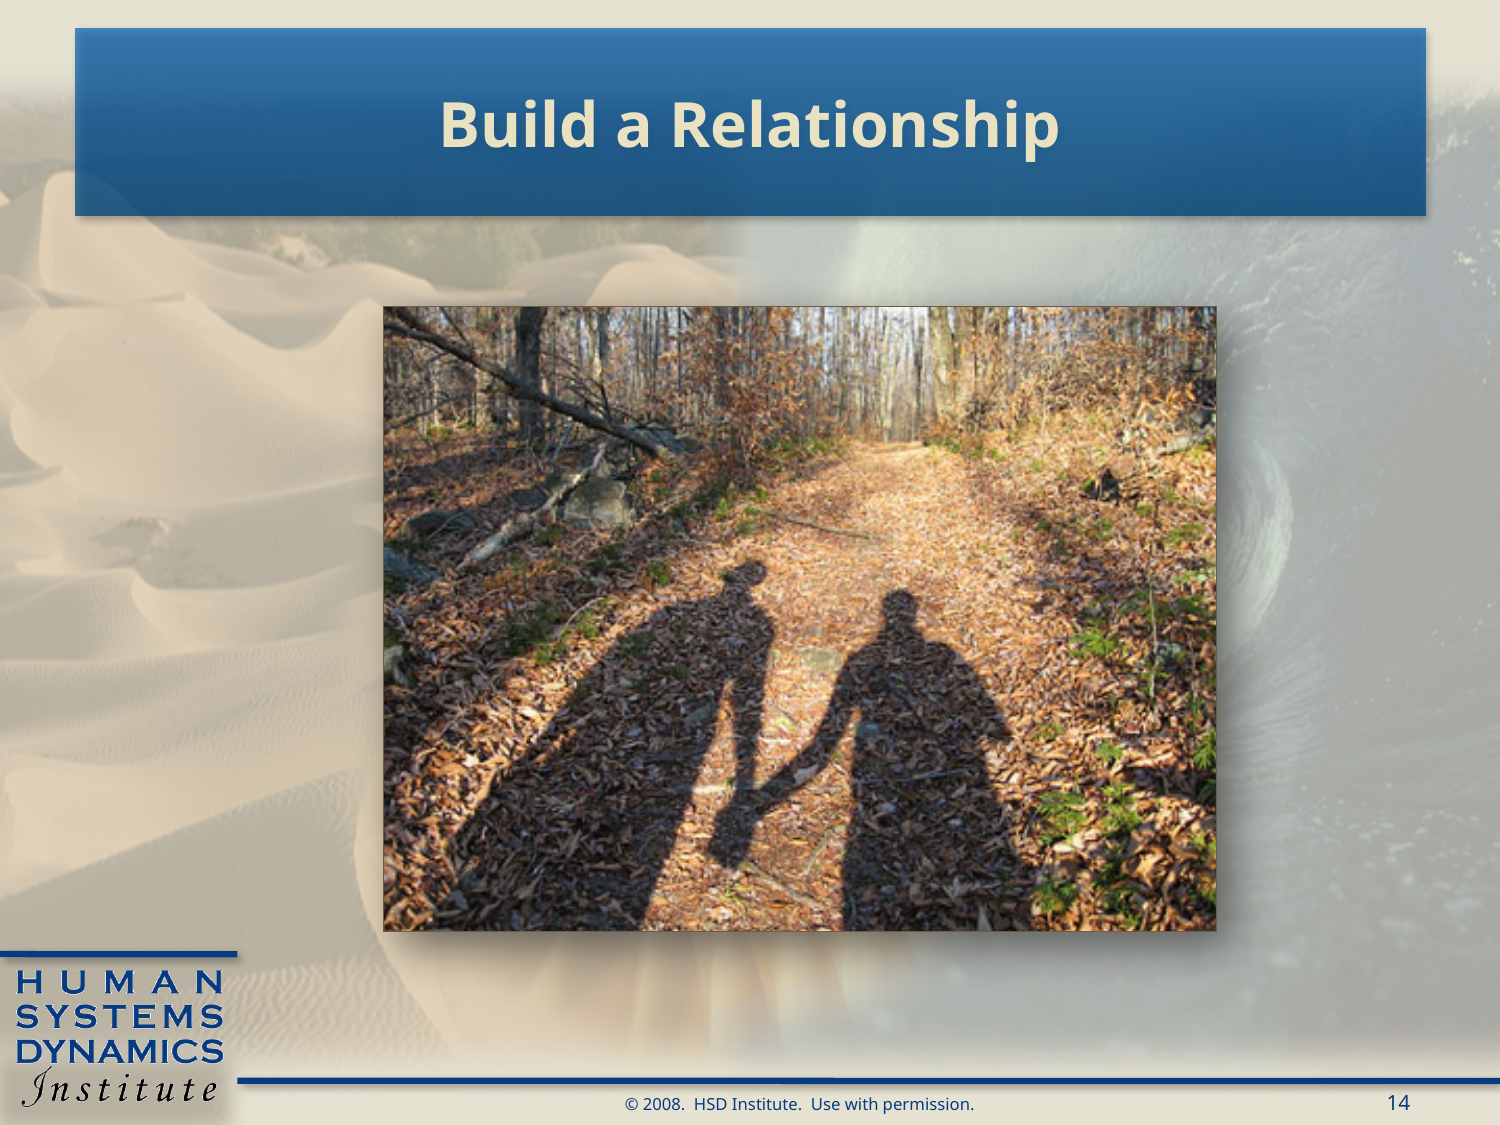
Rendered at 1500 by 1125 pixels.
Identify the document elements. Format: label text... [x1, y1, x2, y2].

picture [0, 946, 238, 1125]
title Build a Relationship [75, 28, 1425, 216]
picture [383, 305, 1217, 932]
